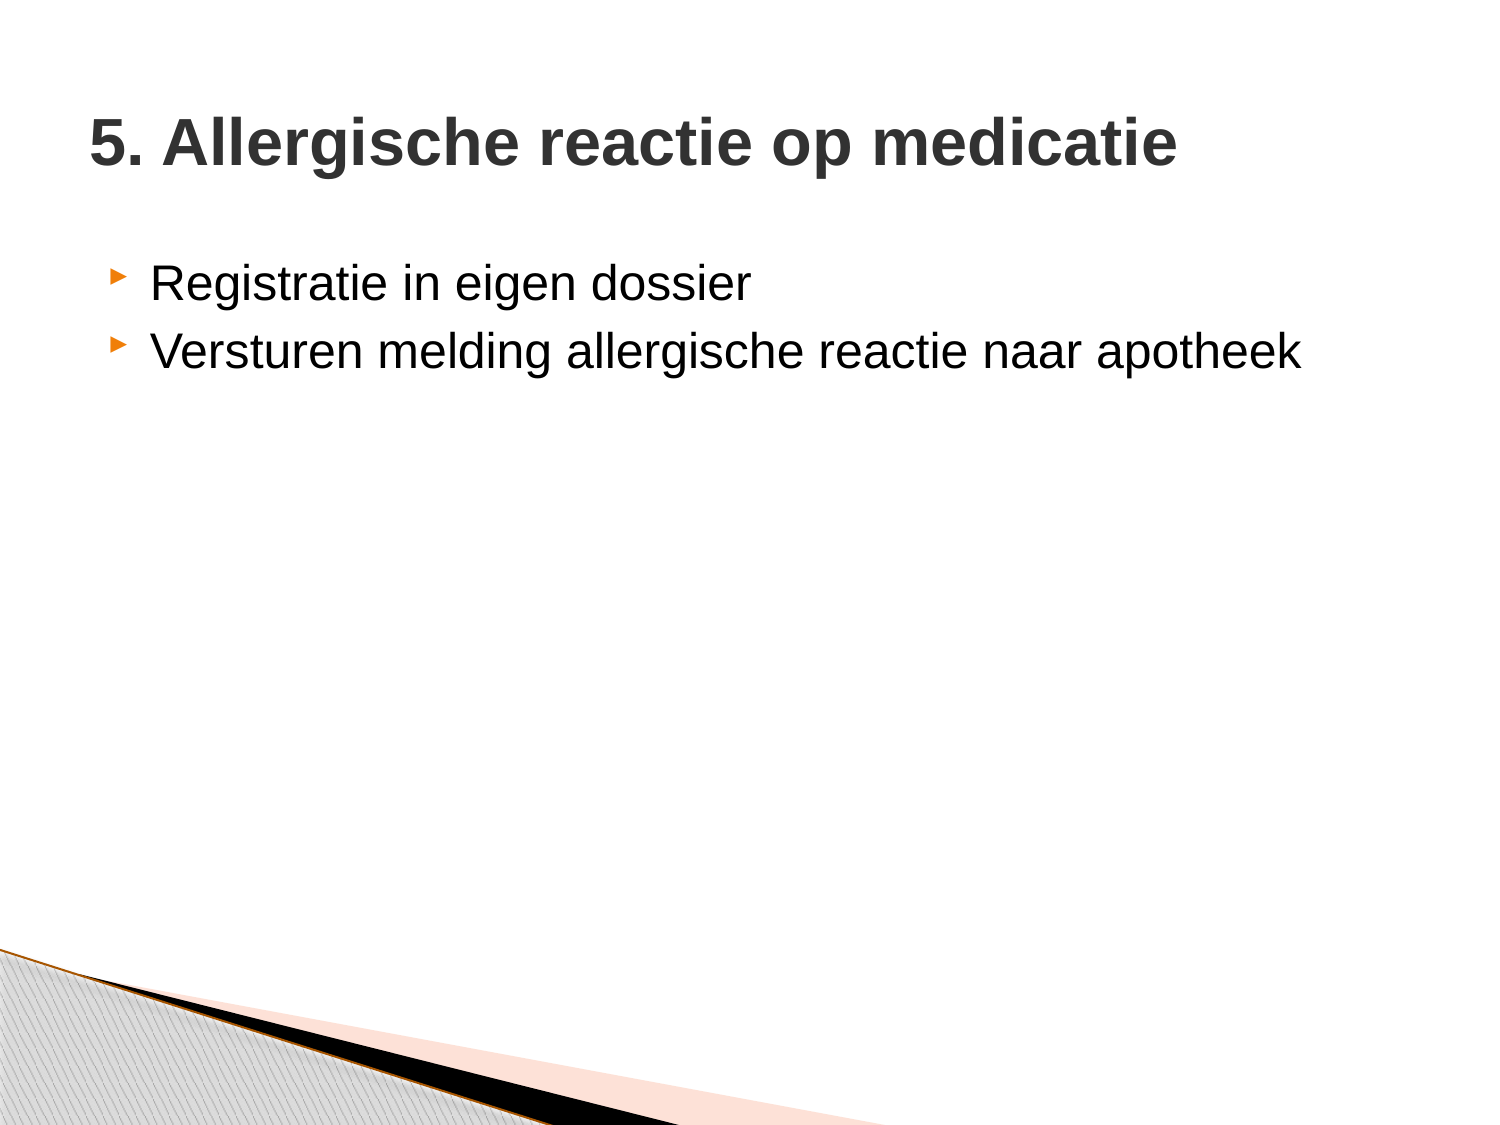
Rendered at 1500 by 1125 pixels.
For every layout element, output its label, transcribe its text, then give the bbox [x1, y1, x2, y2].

title 5. Allergische reactie op medicatie [75, 45, 1425, 233]
list Registratie in eigen dossier Versturen melding allergische reactie naar apotheek [75, 243, 1425, 986]
